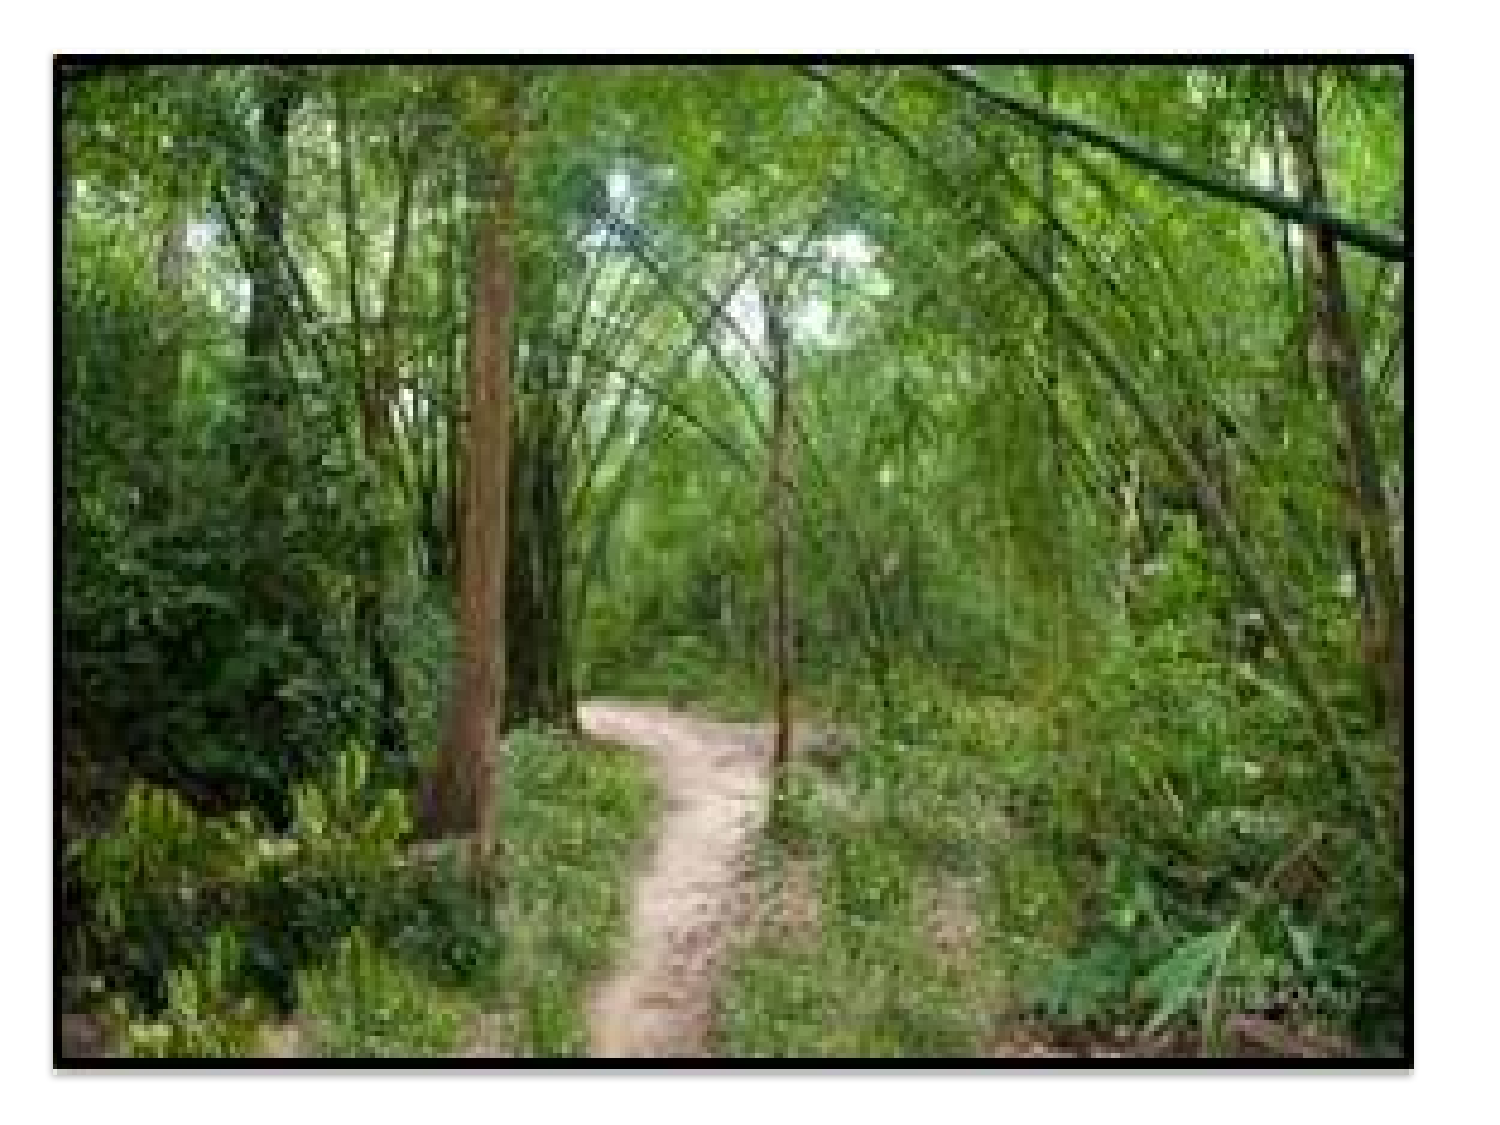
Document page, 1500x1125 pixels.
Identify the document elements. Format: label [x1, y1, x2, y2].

picture [52, 49, 1415, 1076]
